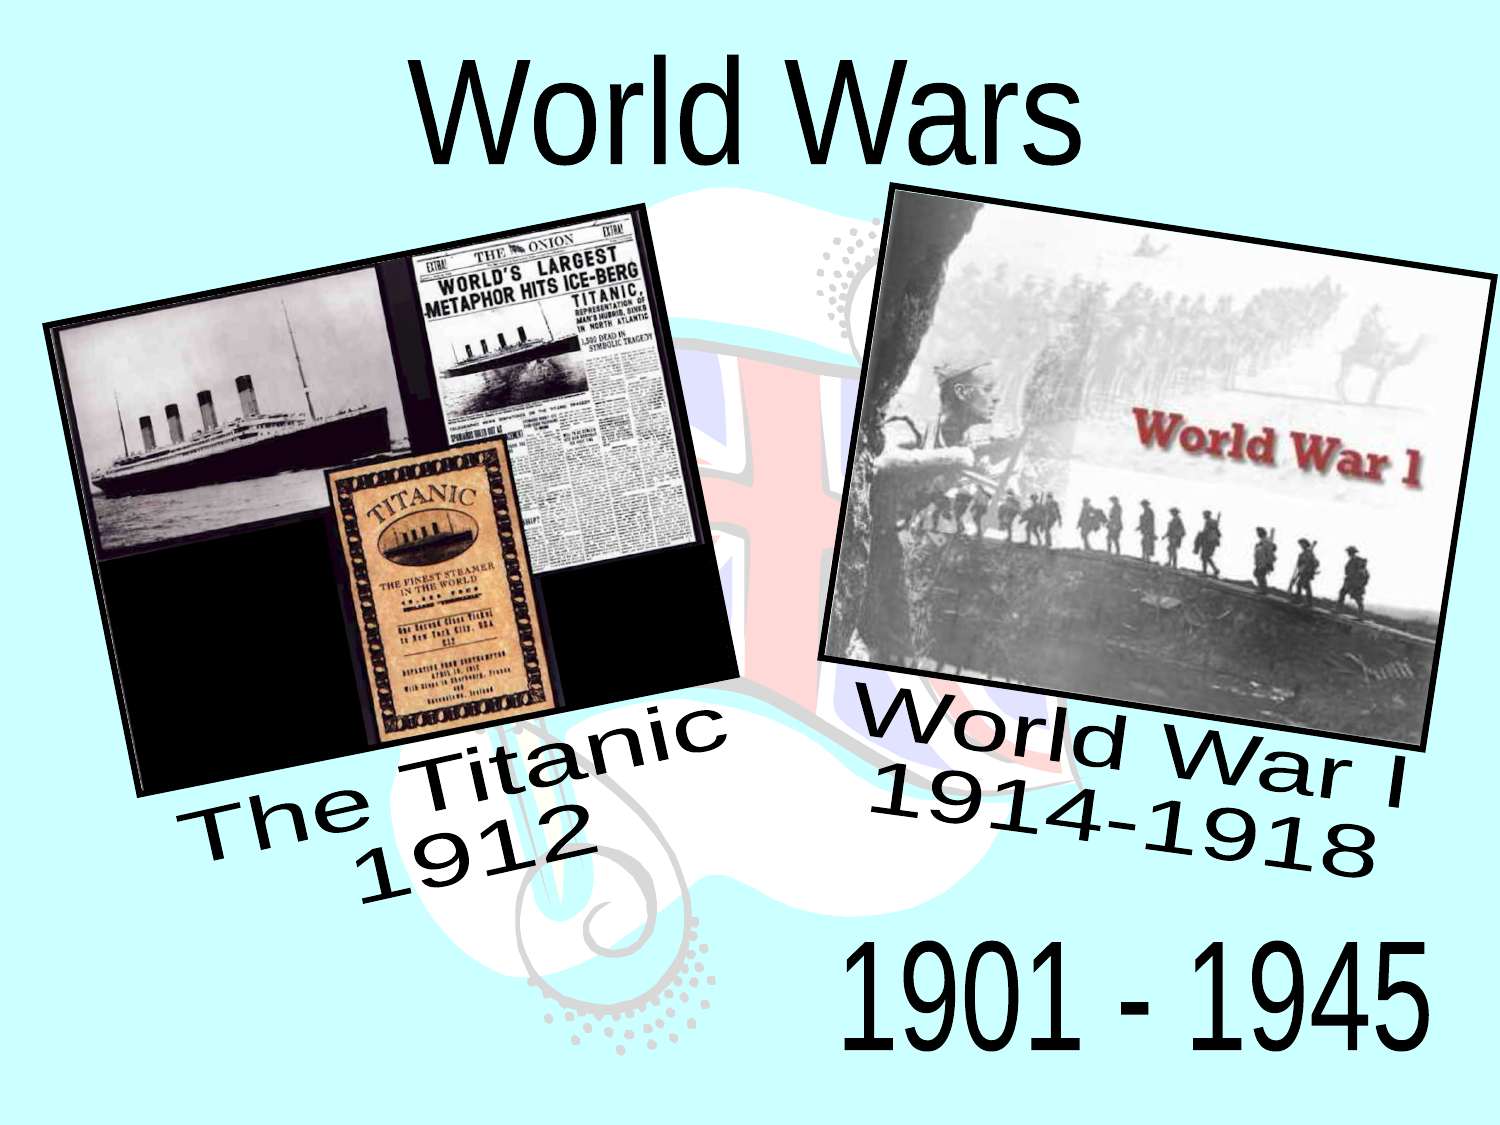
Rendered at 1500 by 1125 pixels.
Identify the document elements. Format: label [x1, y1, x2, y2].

text_box [88, 264, 739, 882]
picture [51, 321, 89, 518]
picture [360, 184, 1200, 1059]
picture [1459, 276, 1490, 482]
text_box [844, 231, 1459, 847]
